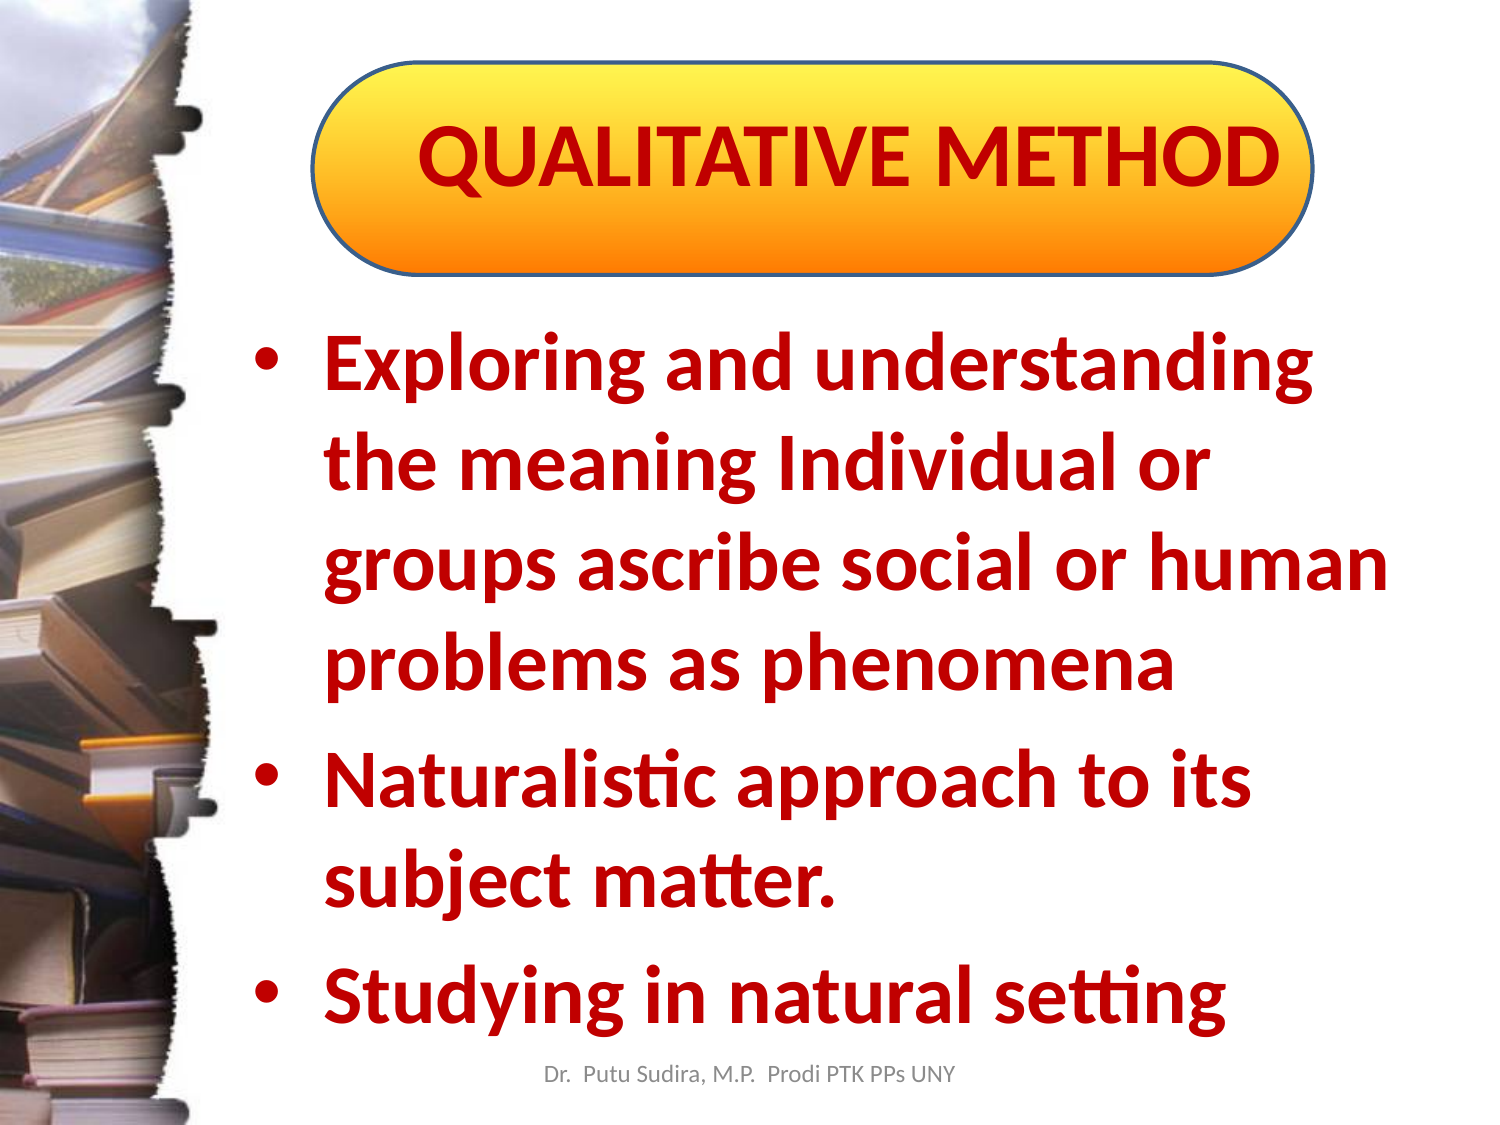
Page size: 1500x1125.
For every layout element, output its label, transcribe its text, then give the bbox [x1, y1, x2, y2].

footer Dr. Putu Sudira, M.P. Prodi PTK PPs UNY [512, 1042, 988, 1103]
picture [0, 0, 1500, 1125]
text_box [365, 263, 1260, 277]
title QUALITATIVE METHOD [300, 37, 1400, 263]
subtitle Exploring and understanding the meaning Individual or groups ascribe social or human problems as phenomena Naturalistic approach to its subject matter. Studying in natural setting [237, 299, 1438, 1038]
